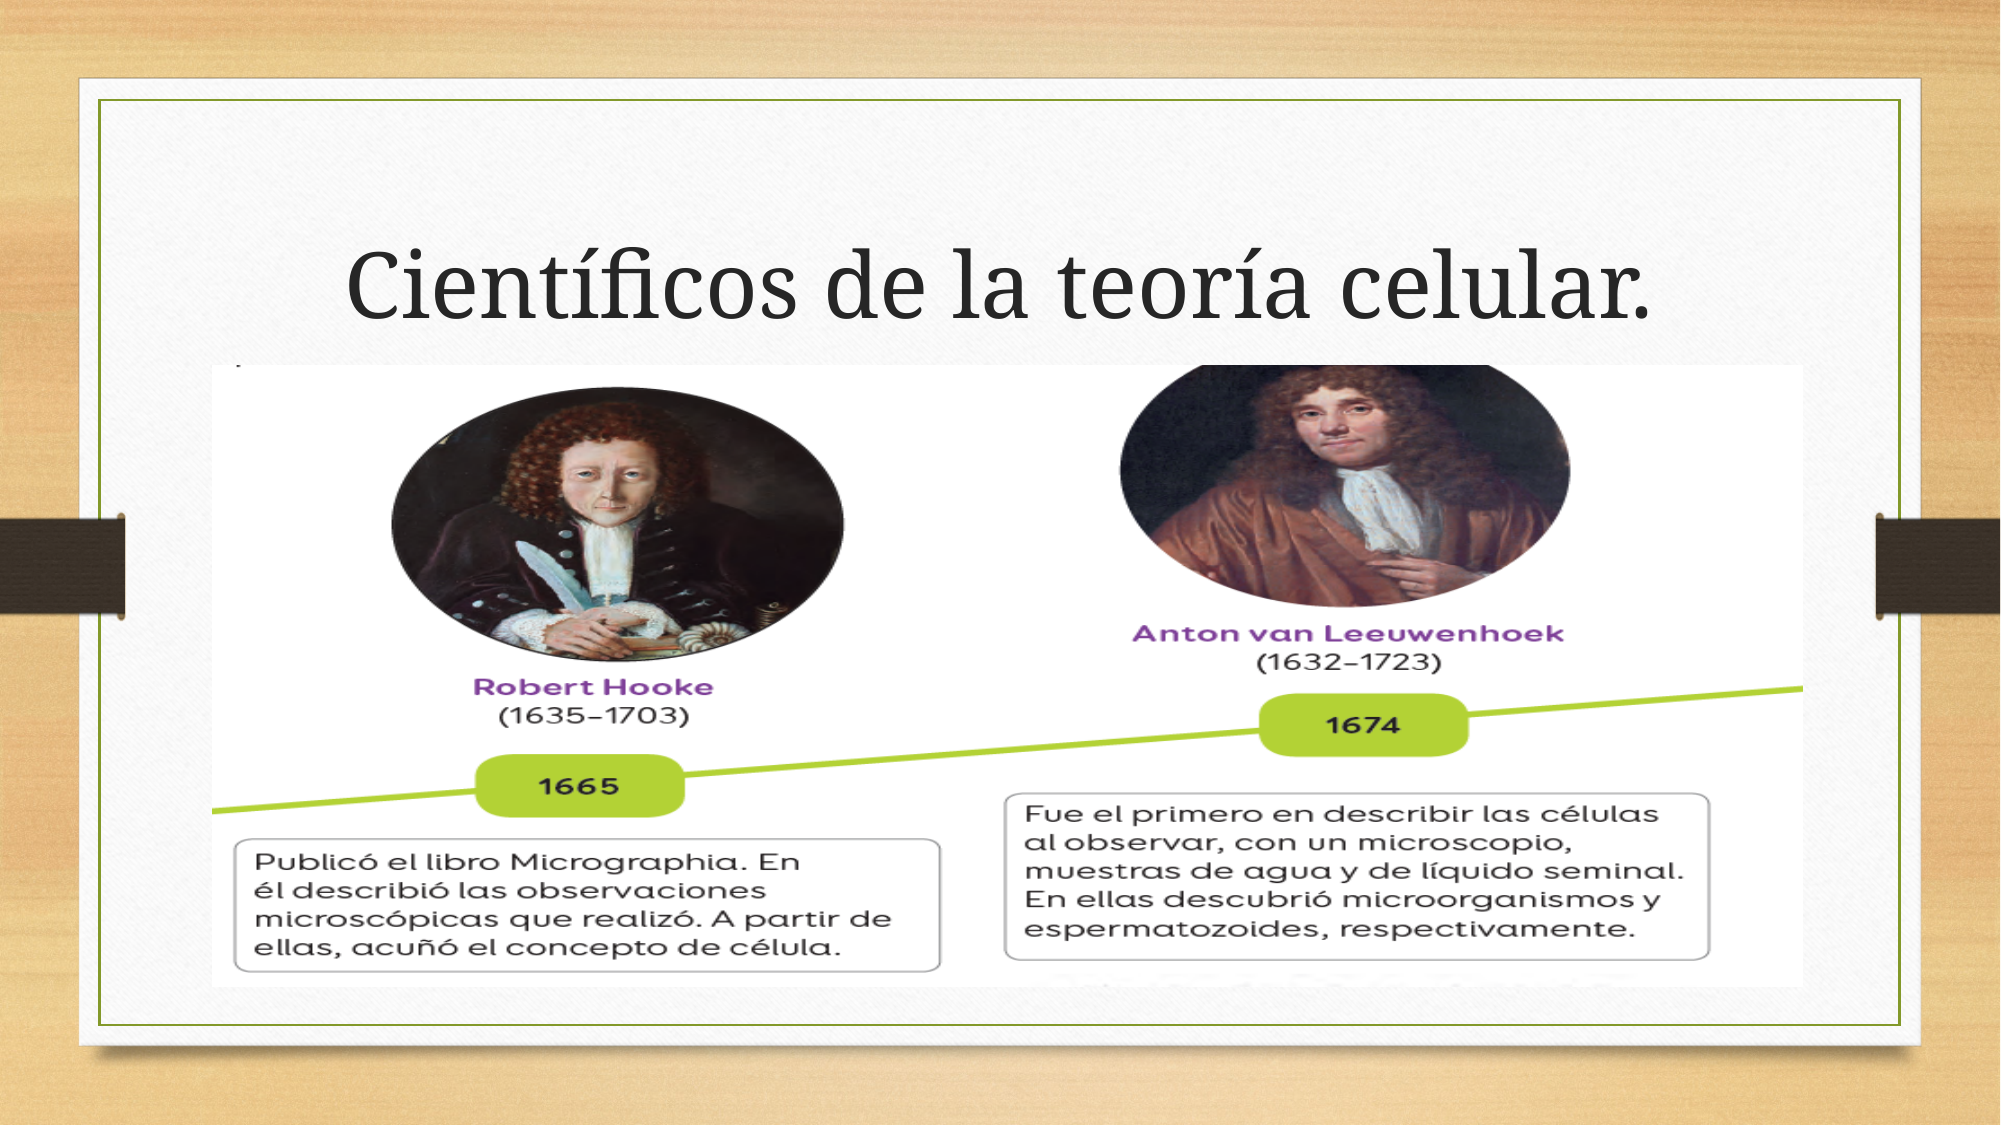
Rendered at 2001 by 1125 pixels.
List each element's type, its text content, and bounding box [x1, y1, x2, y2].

title Científicos de la teoría celular. [212, 161, 1788, 365]
picture [0, 0, 2001, 1125]
